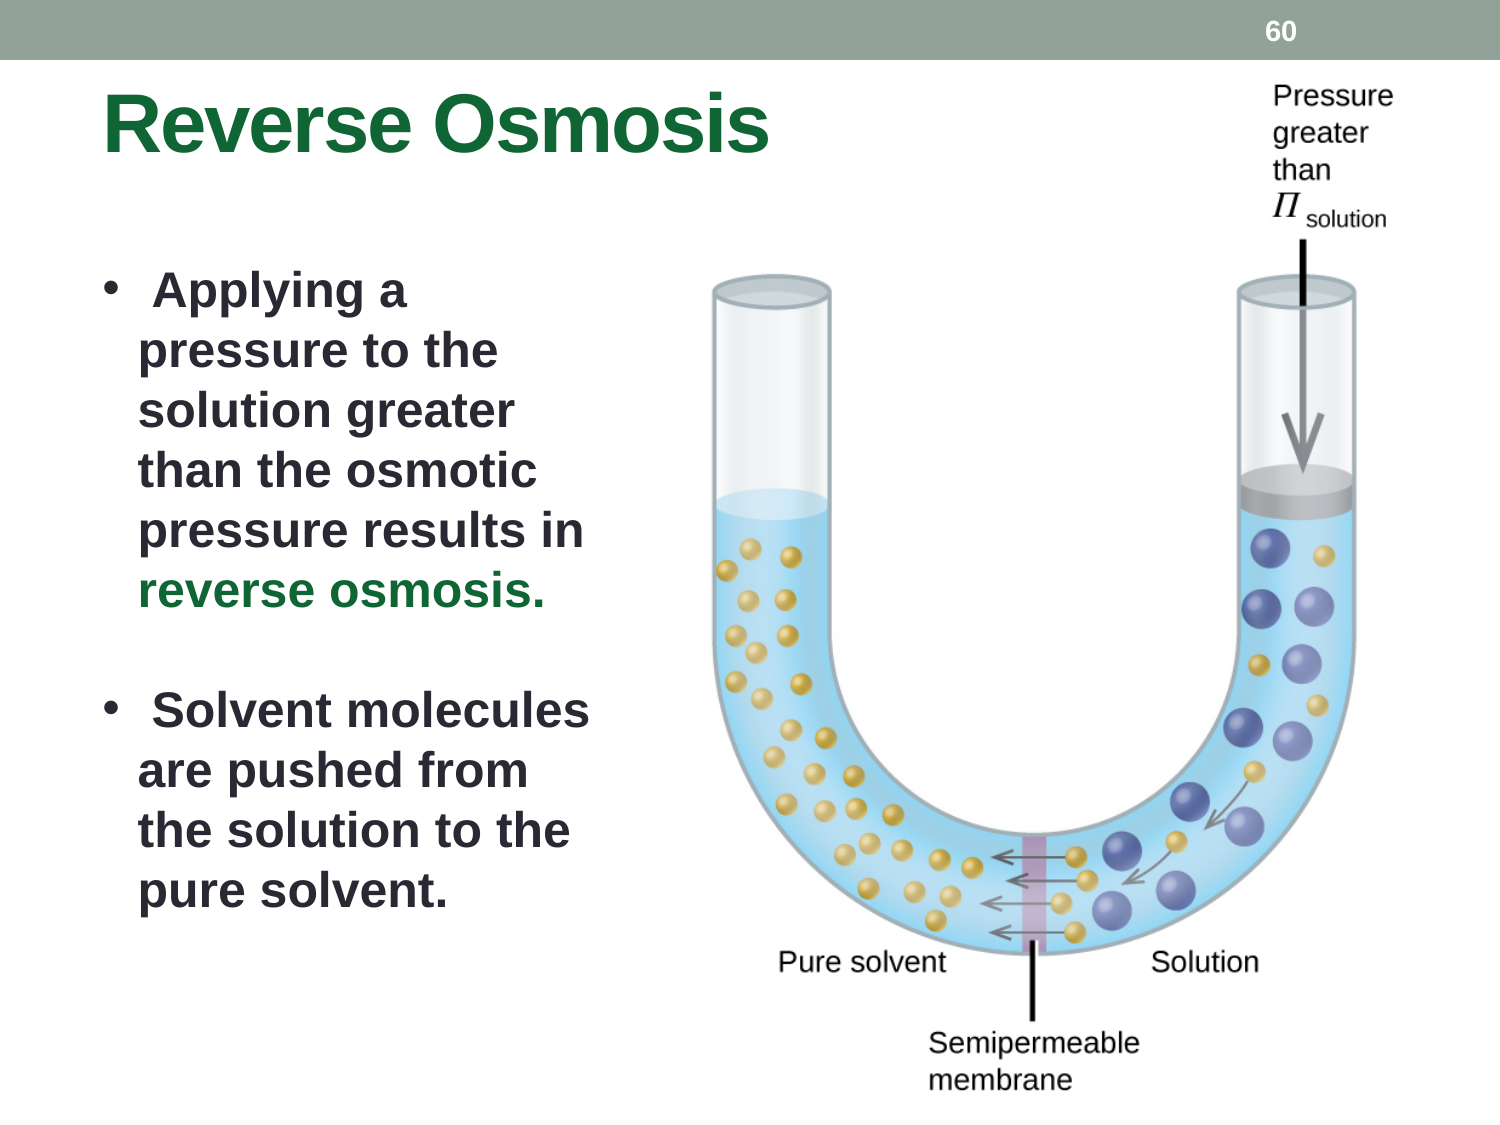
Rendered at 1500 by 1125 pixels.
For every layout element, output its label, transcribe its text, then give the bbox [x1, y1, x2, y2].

picture [687, 69, 1413, 1101]
slide_number 59 [1250, 3, 1425, 37]
title Reverse Osmosis [87, 37, 1438, 200]
text_box Applying a pressure to the solution greater than the osmotic pressure results in reverse osmosis. Solvent molecules are pushed from the solution to the pure solvent. [87, 249, 613, 925]
